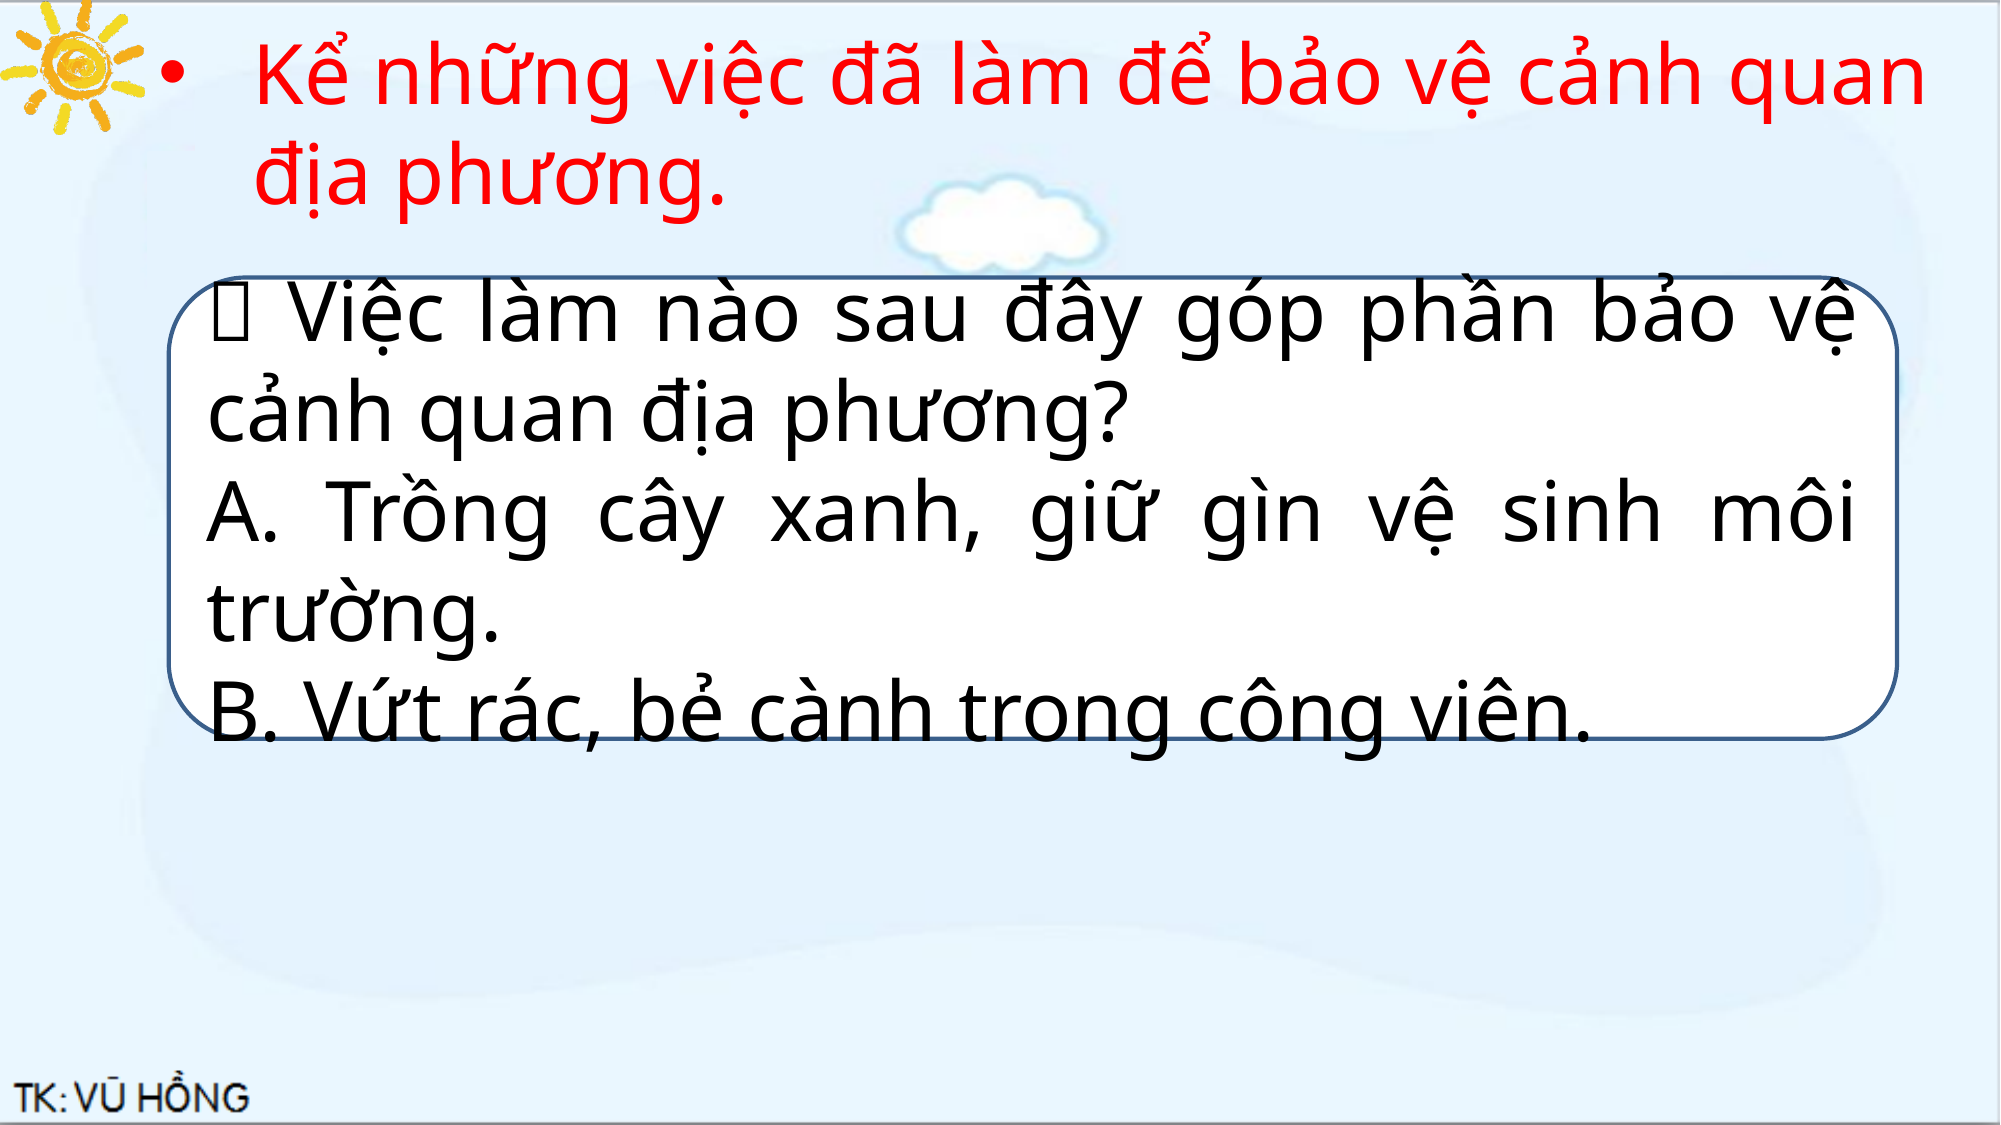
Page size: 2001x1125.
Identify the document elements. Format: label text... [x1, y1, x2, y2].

picture [0, 0, 2000, 1125]
text_box Kể những việc đã làm để bảo vệ cảnh quan địa phương. [144, 13, 2000, 229]
text_box  Việc làm nào sau đây góp phần bảo vệ cảnh quan địa phương? A. Trồng cây xanh, giữ gìn vệ sinh môi trường. B. Vứt rác, bẻ cành trong công viên. [166, 275, 1900, 741]
